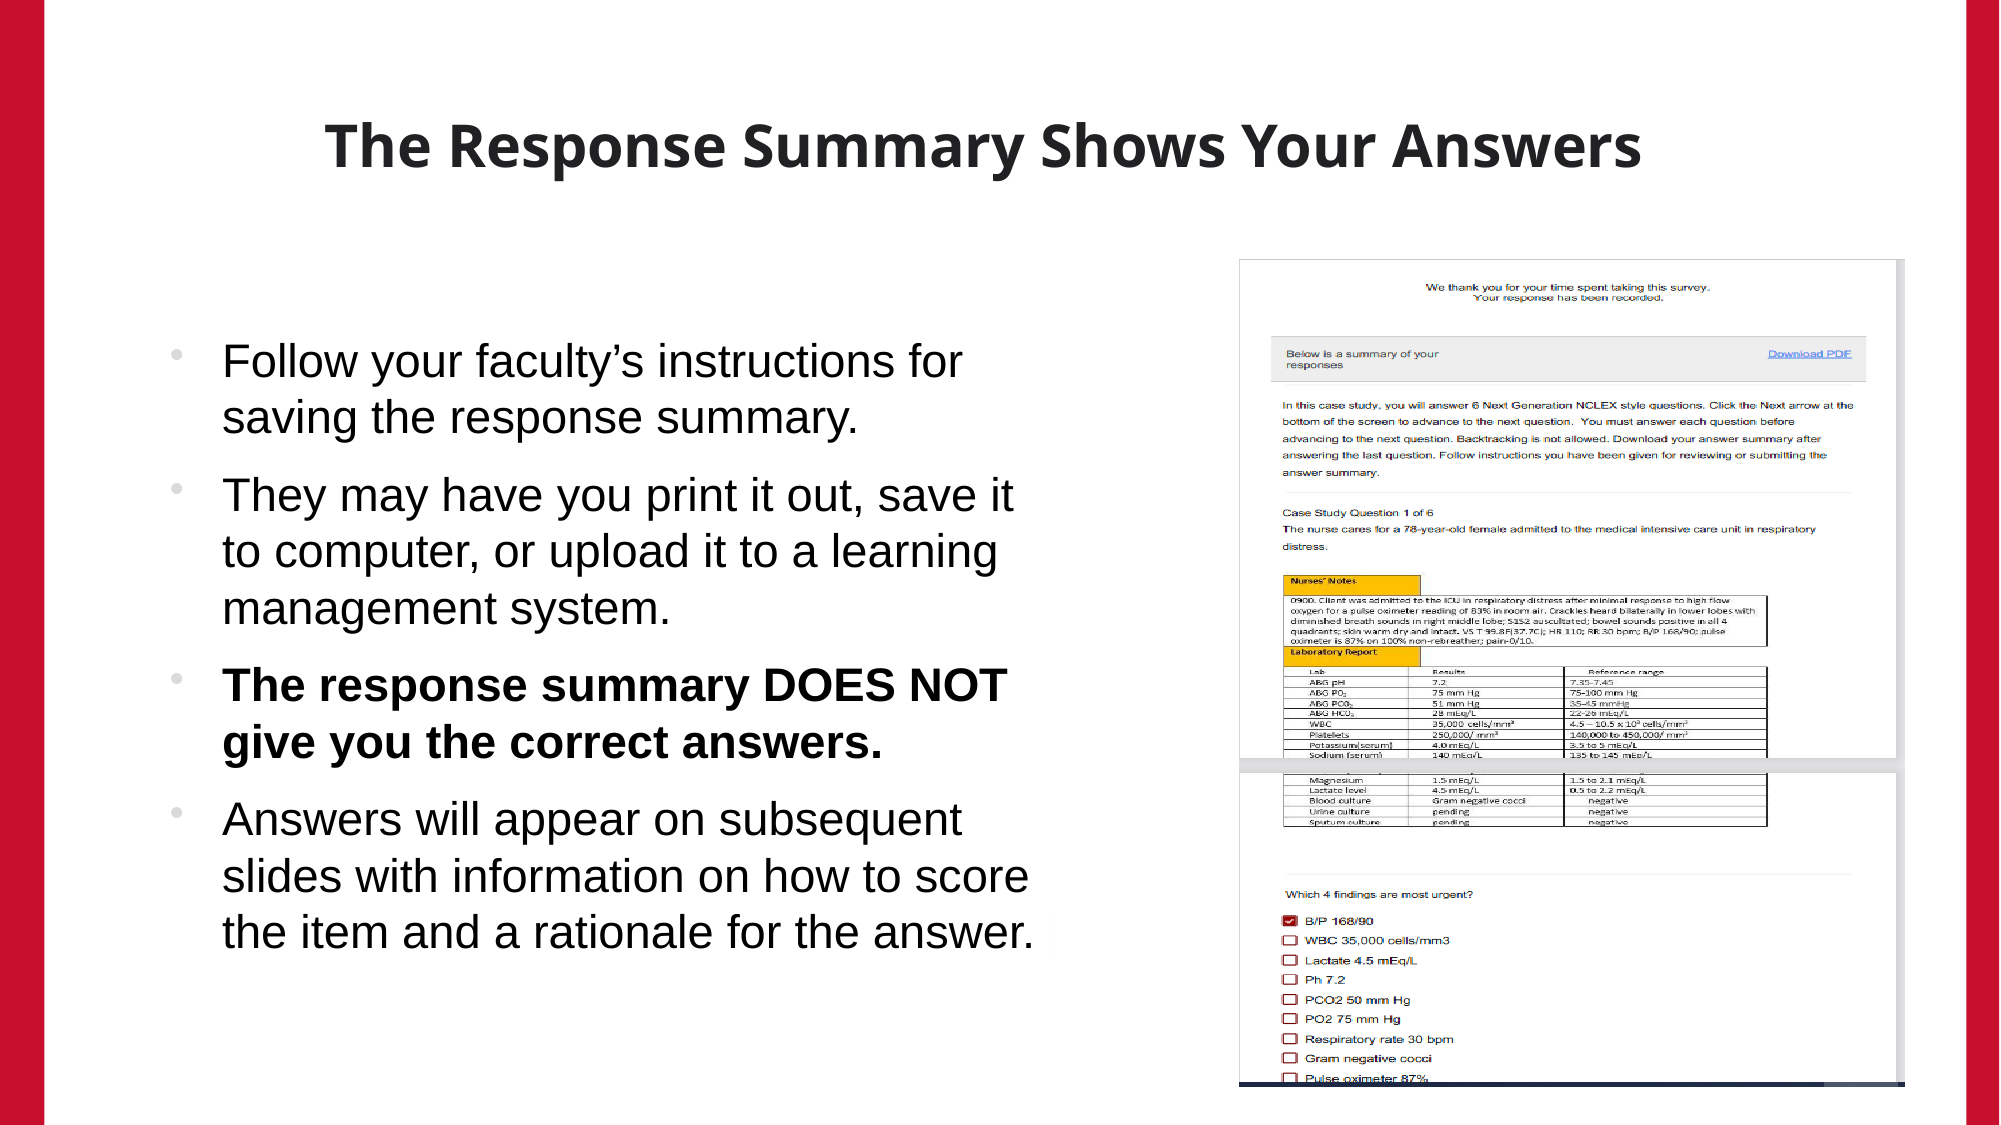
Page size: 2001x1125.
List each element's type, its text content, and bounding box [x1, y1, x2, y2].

picture [1239, 258, 1906, 1087]
title The Response Summary Shows Your Answers [149, 99, 1849, 260]
list Follow your faculty’s instructions for saving the response summary. They may have you print it out, save it to computer, or upload it to a learning management system. The response summary DOES NOT give you the correct answers. Answers will appear on subsequent slides with information on how to score the item and a rationale for the answer. [150, 323, 1074, 989]
